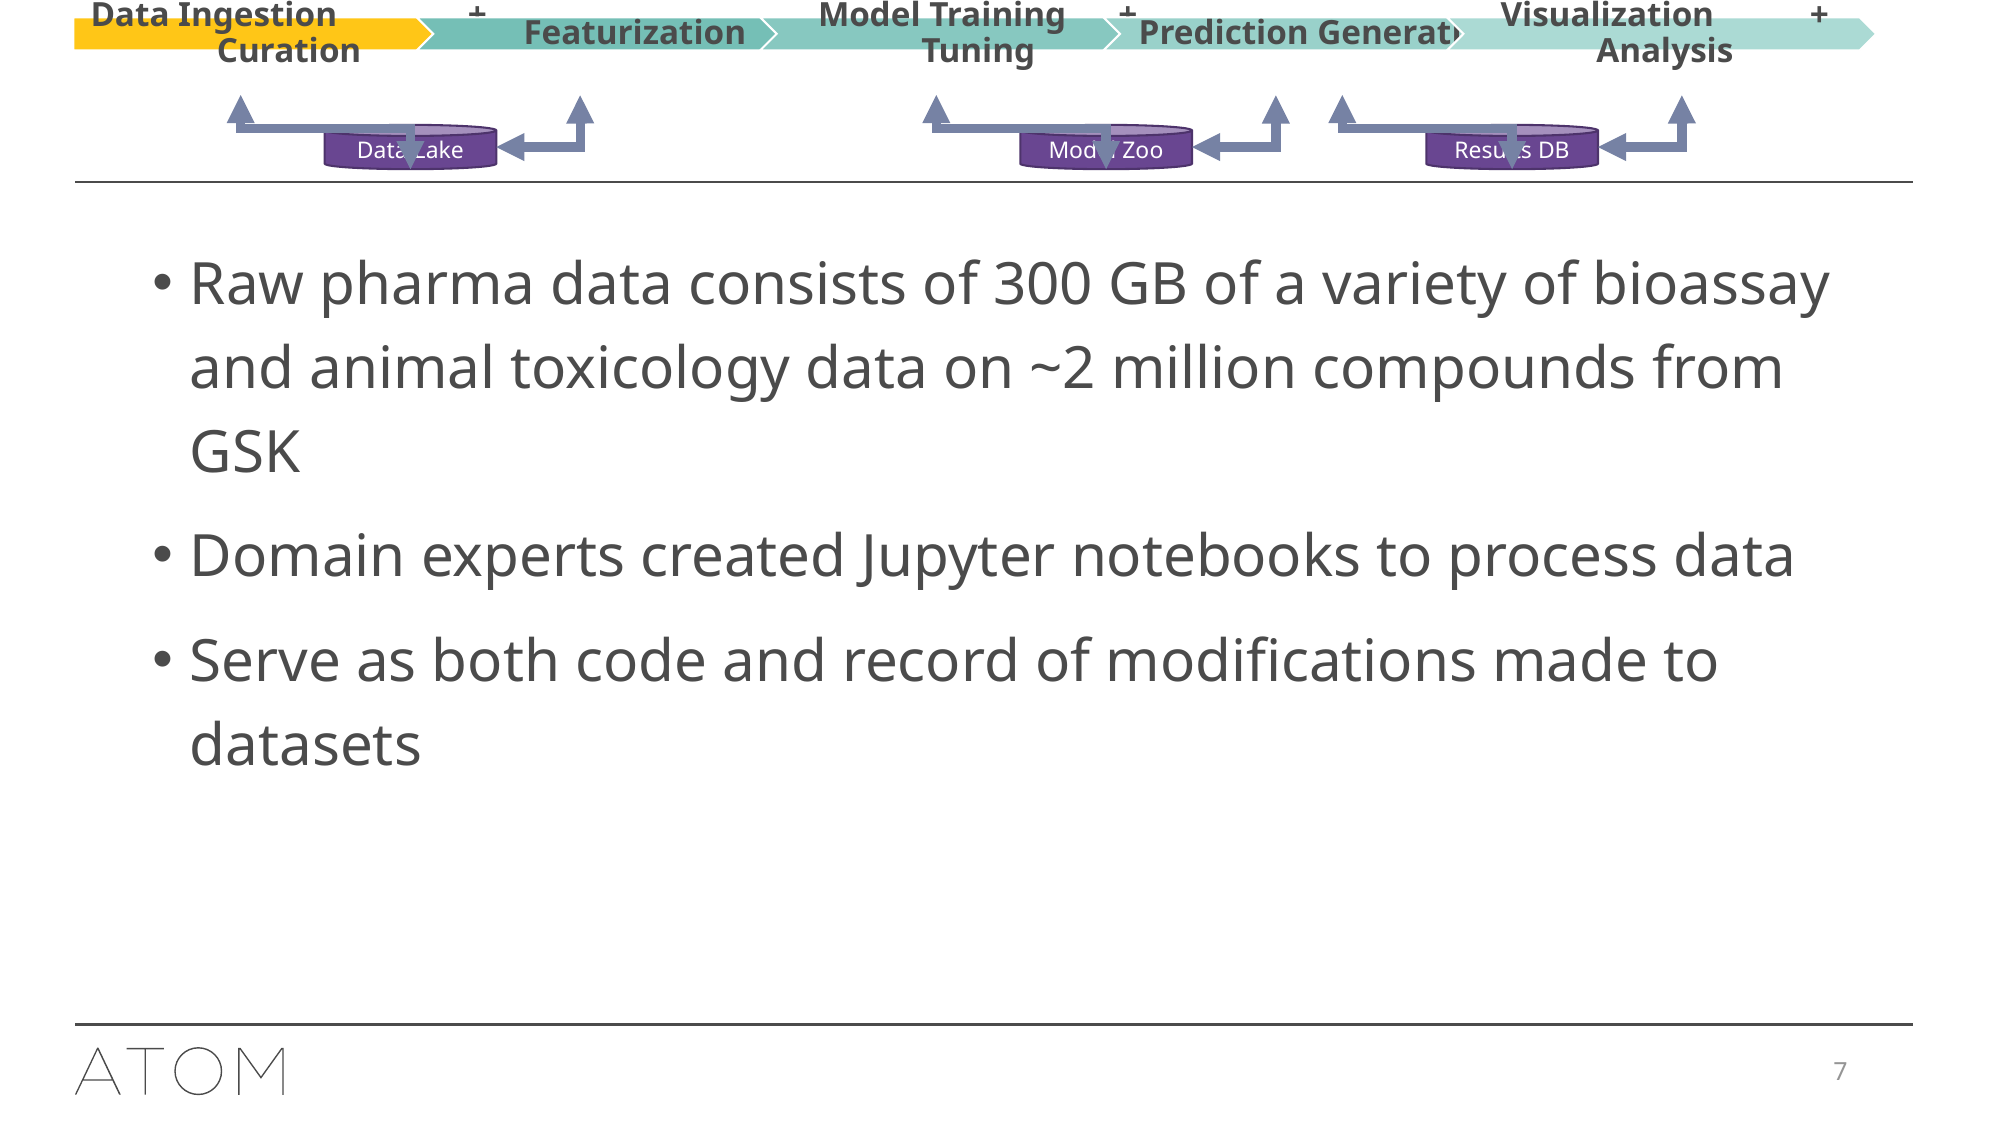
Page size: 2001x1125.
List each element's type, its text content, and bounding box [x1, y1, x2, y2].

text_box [73, 17, 1912, 170]
slide_number 7 [1412, 1042, 1863, 1103]
list Raw pharma data consists of 300 GB of a variety of bioassay and animal toxicology data on ~2 million compounds from GSK Domain experts created Jupyter notebooks to process data Serve as both code and record of modifications made to datasets [137, 224, 1863, 997]
